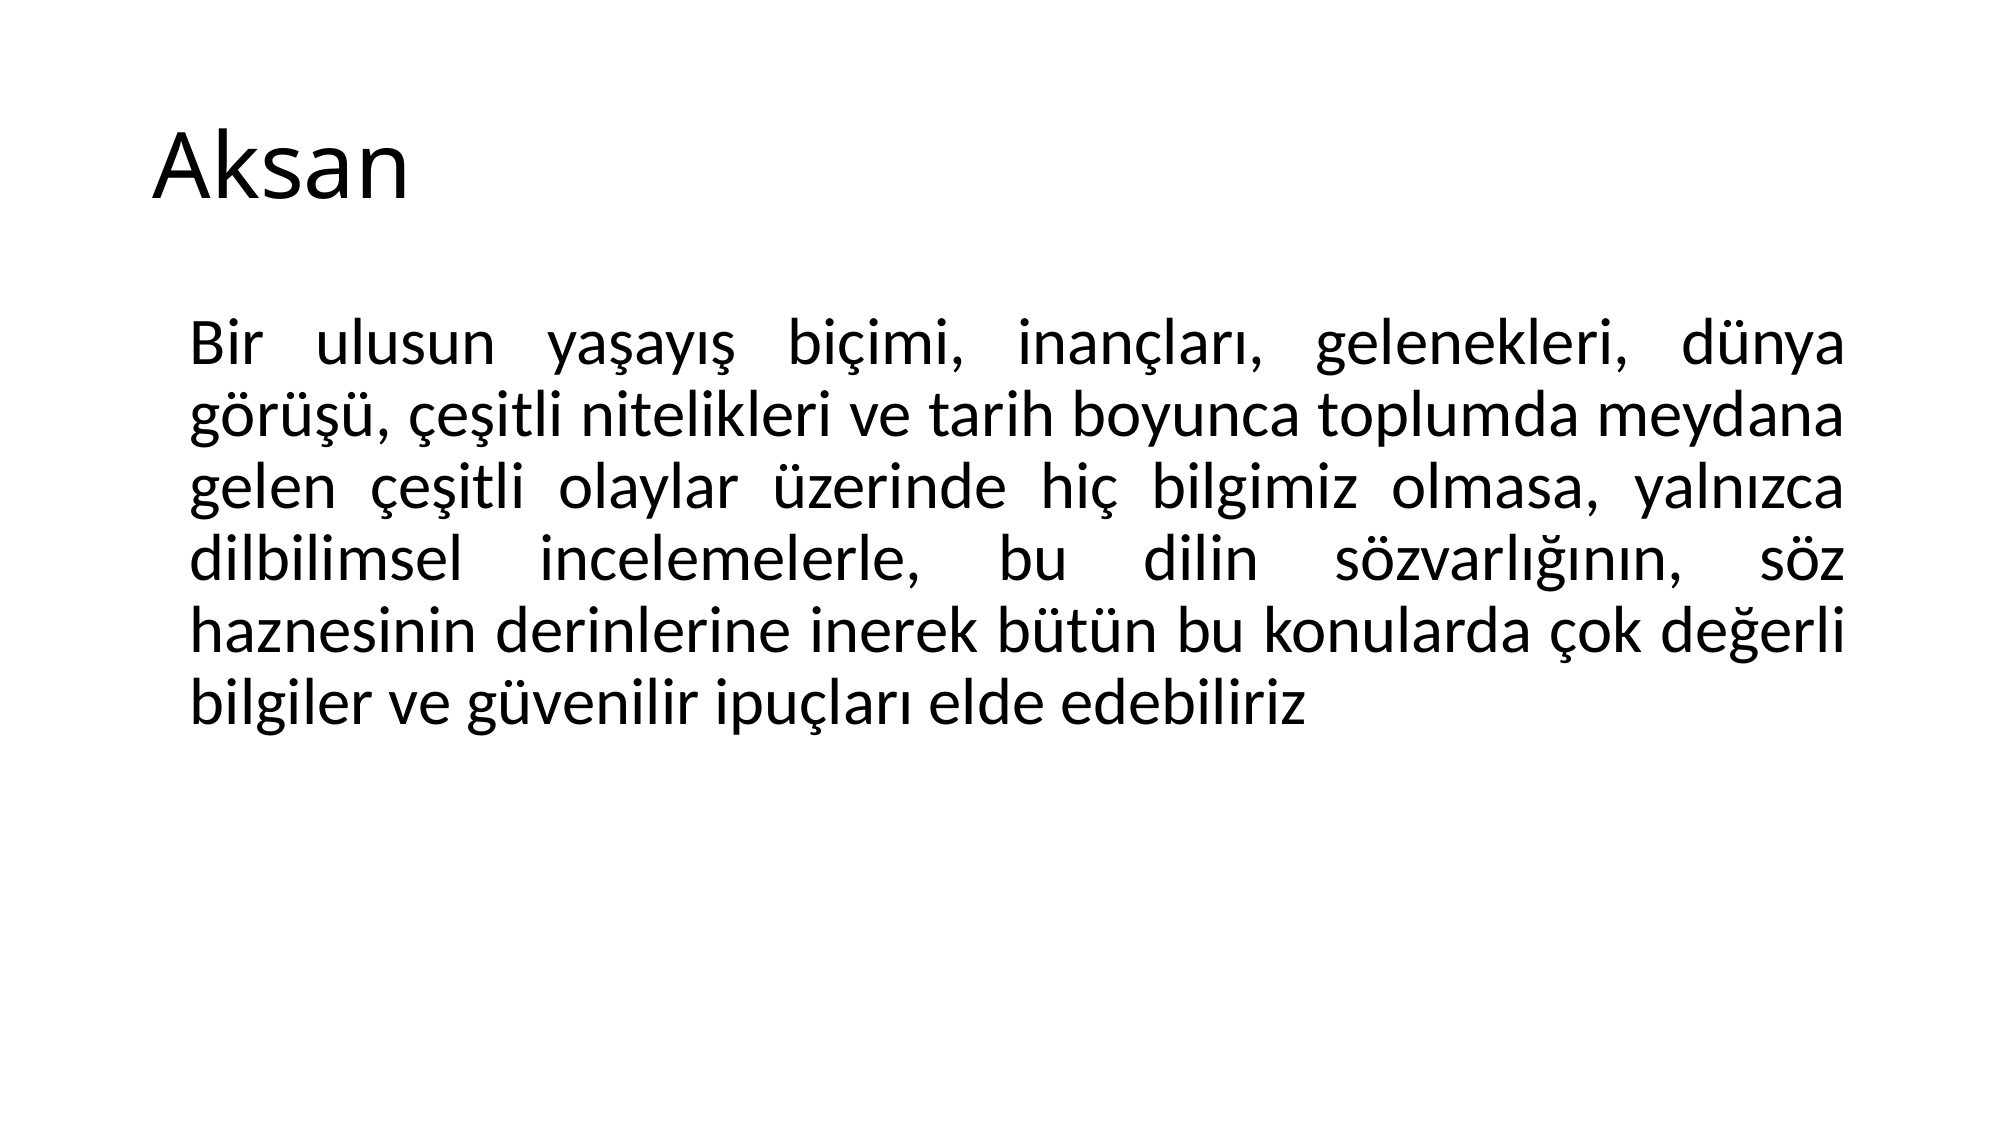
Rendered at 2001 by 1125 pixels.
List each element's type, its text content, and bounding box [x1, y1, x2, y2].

title Aksan [137, 59, 1863, 278]
list Bir ulusun yaşayış biçimi, inançları, gelenekleri, dünya görüşü, çeşitli nitelikleri ve tarih boyunca toplumda meydana gelen çeşitli olaylar üzerinde hiç bilgimiz olmasa, yalnızca dilbilimsel incelemelerle, bu dilin sözvarlığının, söz haznesinin derinlerine inerek bütün bu konularda çok değerli bilgiler ve güvenilir ipuçları elde edebiliriz [137, 299, 1863, 1014]
